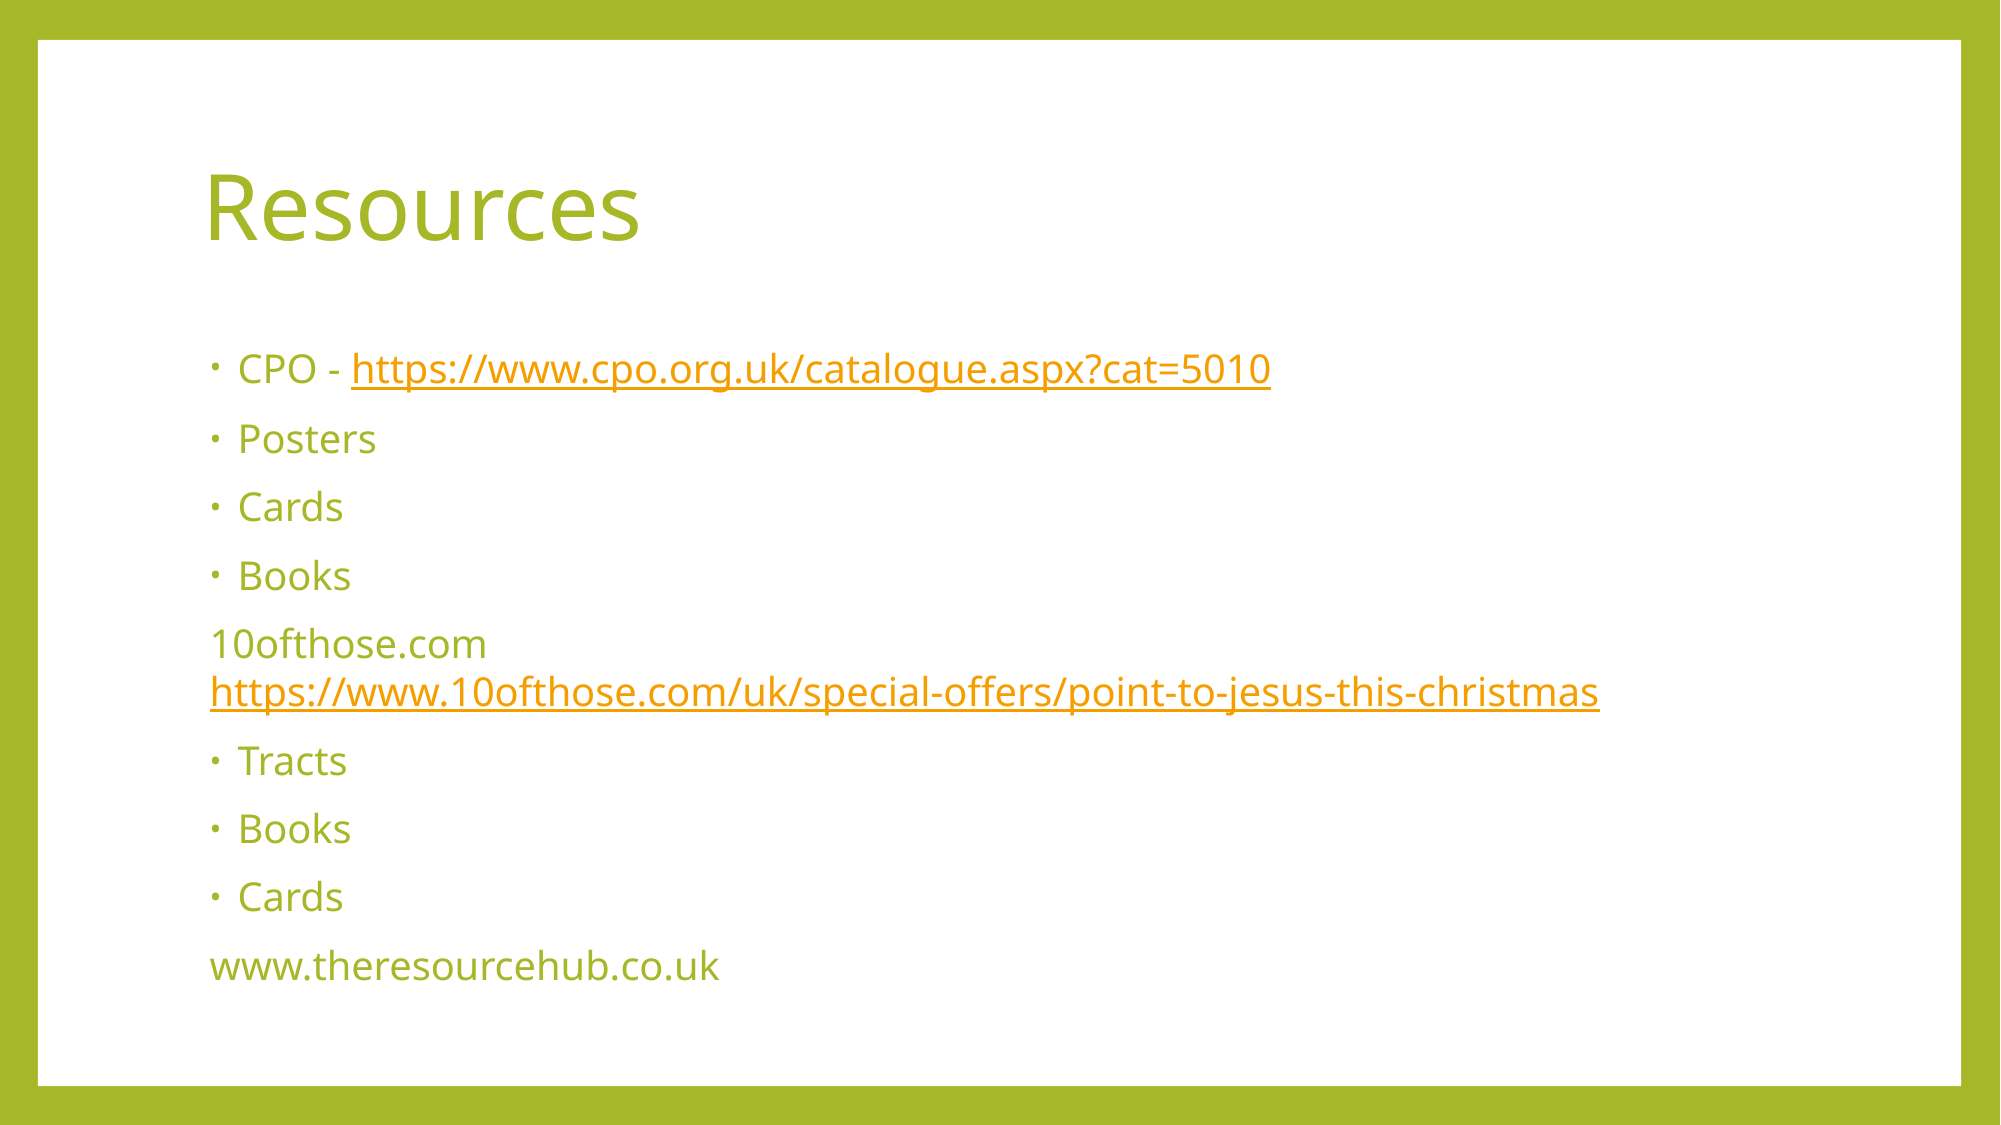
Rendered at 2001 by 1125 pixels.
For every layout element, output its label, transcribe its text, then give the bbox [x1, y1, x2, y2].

title Resources [187, 99, 1808, 323]
list CPO - https://www.cpo.org.uk/catalogue.aspx?cat=5010 Posters Cards Books 10ofthose.com https://www.10ofthose.com/uk/special-offers/point-to-jesus-this-christmas Tracts Books Cards www.theresourcehub.co.uk [187, 337, 1808, 1000]
